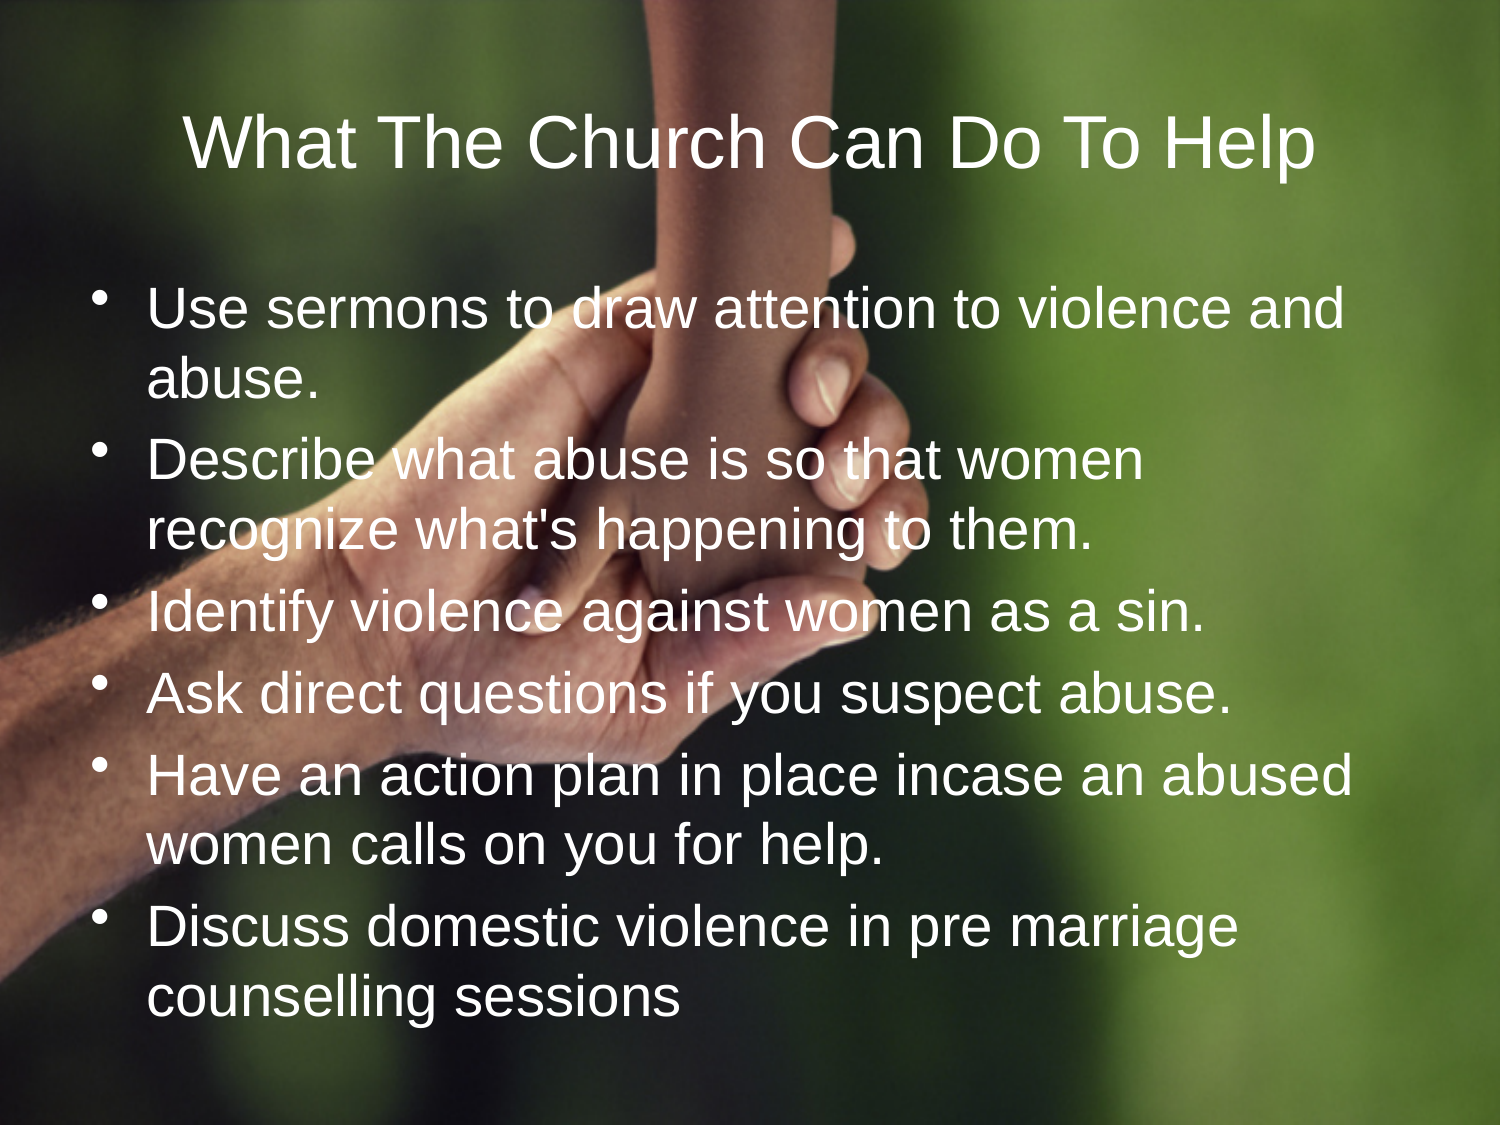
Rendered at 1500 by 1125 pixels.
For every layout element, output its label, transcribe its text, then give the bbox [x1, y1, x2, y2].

title What The Church Can Do To Help [74, 44, 1426, 233]
list Use sermons to draw attention to violence and abuse. Describe what abuse is so that women recognize what's happening to them. Identify violence against women as a sin. Ask direct questions if you suspect abuse. Have an action plan in place incase an abused women calls on you for help. Discuss domestic violence in pre marriage counselling sessions [74, 262, 1426, 1006]
picture [0, 0, 1500, 1125]
